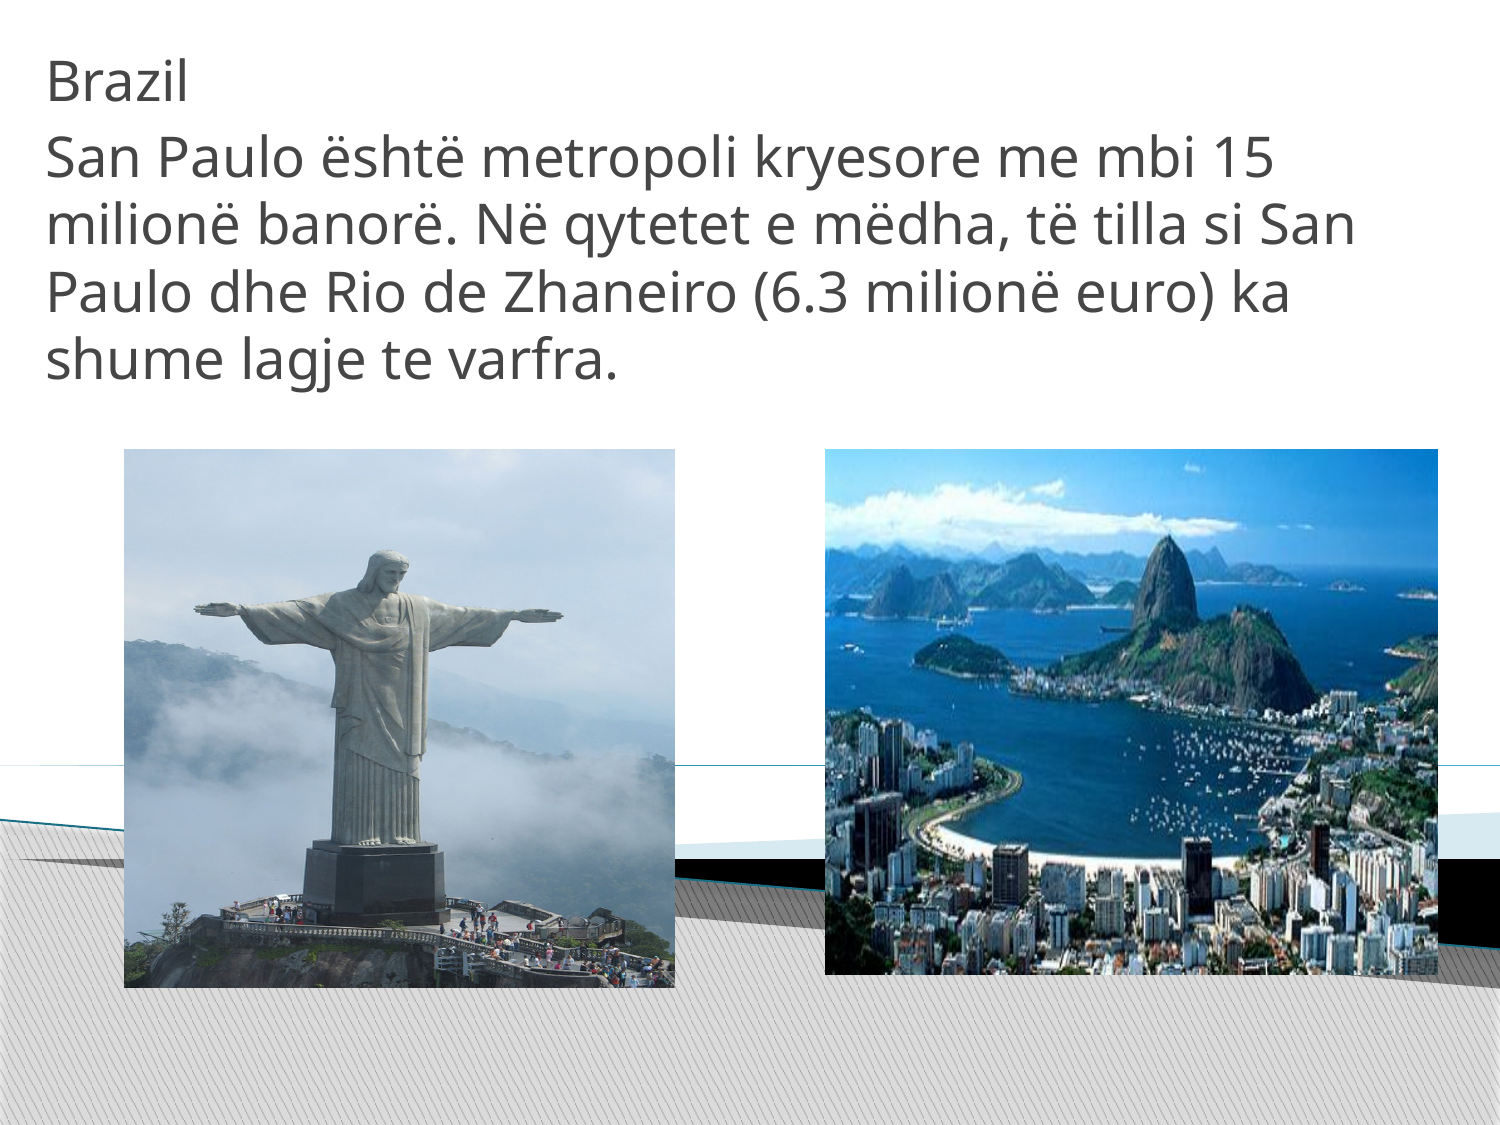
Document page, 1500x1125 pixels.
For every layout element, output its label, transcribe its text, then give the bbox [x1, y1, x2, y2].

subtitle Brazil San Paulo është metropoli kryesore me mbi 15 milionë banorë. Në qytetet e mëdha, të tilla si San Paulo dhe Rio de Zhaneiro (6.3 milionë euro) ka shume lagje te varfra. [37, 37, 1463, 400]
picture [0, 449, 1500, 989]
